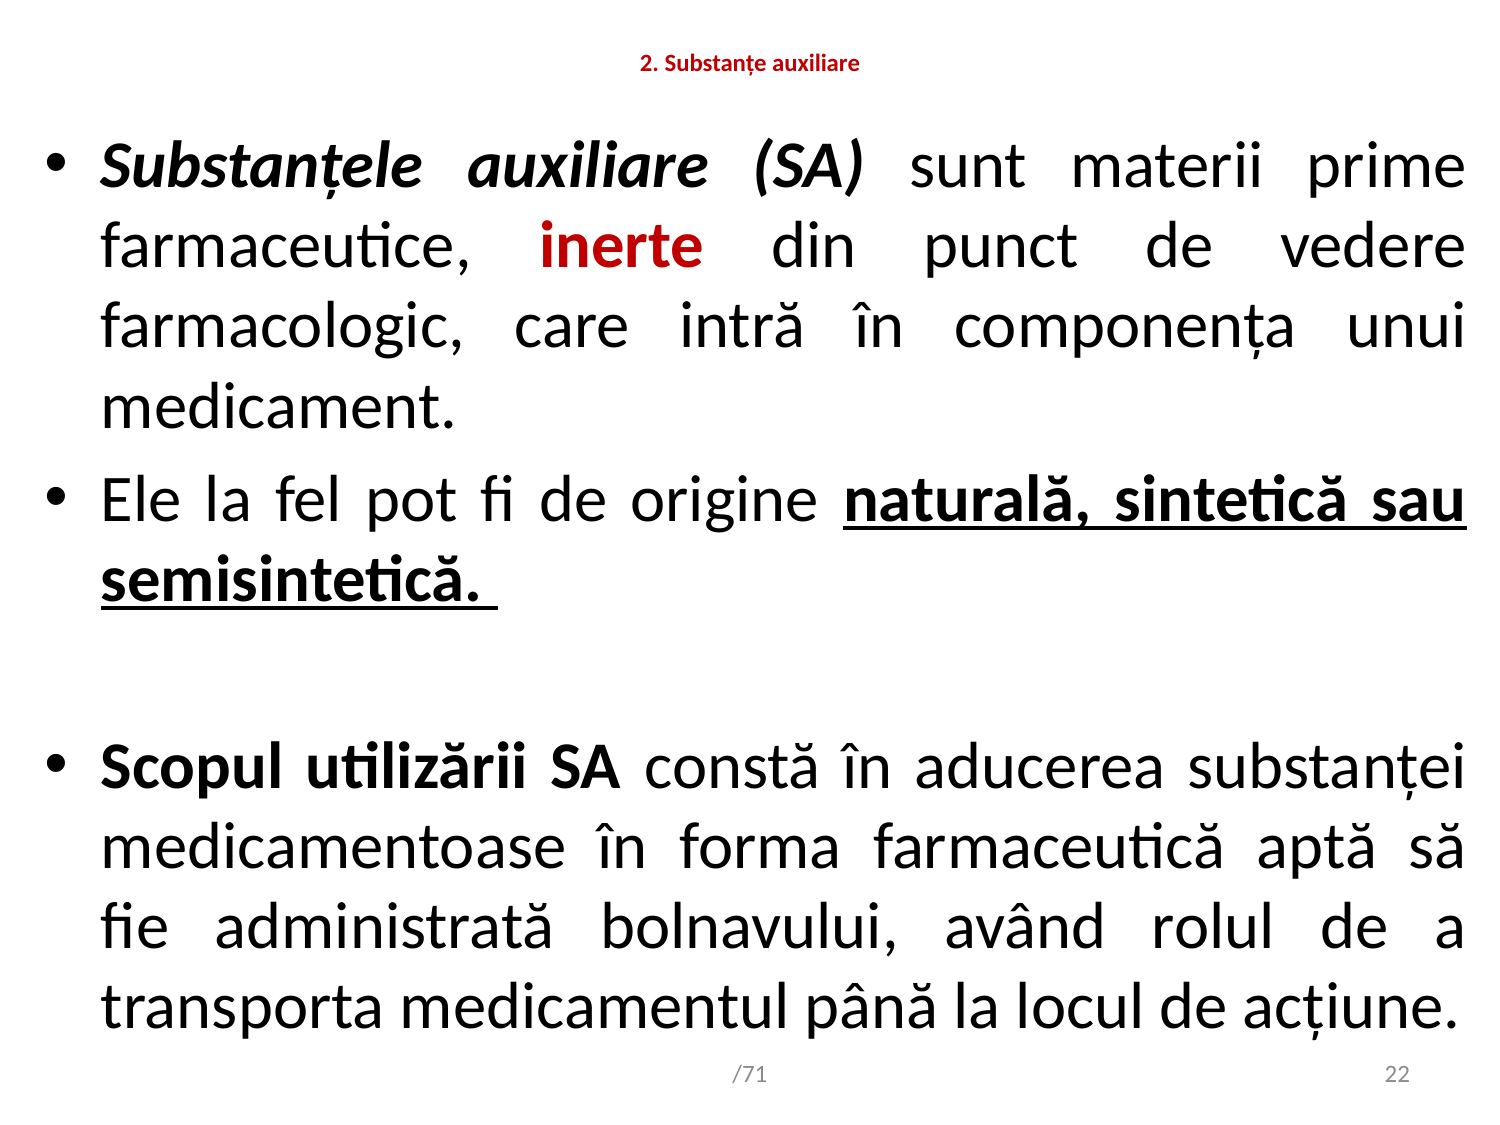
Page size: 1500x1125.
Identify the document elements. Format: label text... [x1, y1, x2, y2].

slide_number 22 [1074, 1042, 1425, 1103]
footer /71 [512, 1042, 988, 1103]
list Substanţele auxiliare (SA) sunt materii prime farmaceutice, inerte din punct de vedere farmacologic, care intră în componenţa unui medicament. Ele la fel pot fi de origine naturală, sintetică sau semisintetică. Scopul utilizării SA constă în aducerea substanţei medicamentoase în forma farmaceutică aptă să fie administrată bolnavului, având rolul de a transporta medicamentul până la locul de acţiune. [29, 113, 1483, 1083]
title 2. Substanţe auxiliare [75, 9, 1425, 113]
